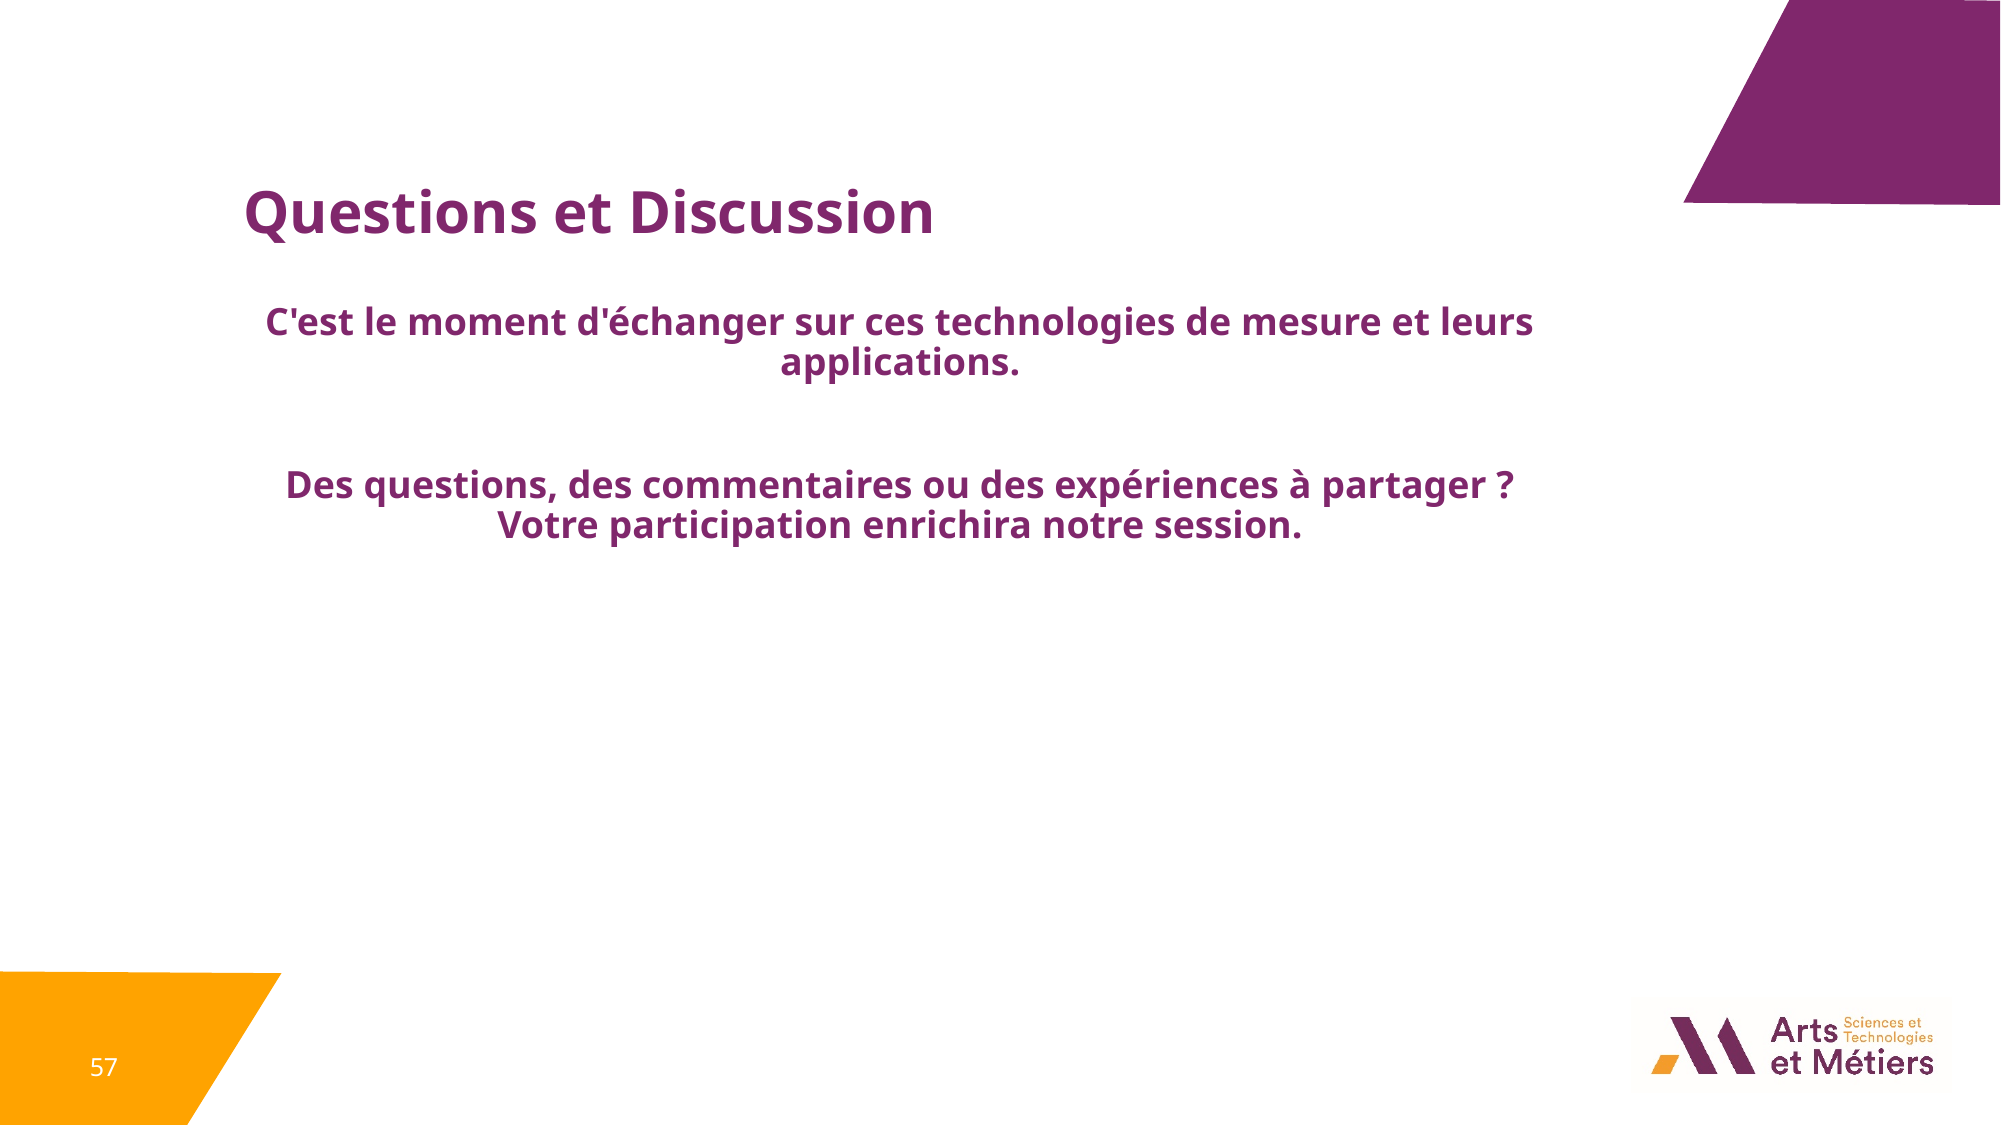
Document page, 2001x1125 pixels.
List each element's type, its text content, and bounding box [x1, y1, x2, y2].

list Questions et Discussion [229, 175, 1573, 273]
list C'est le moment d'échanger sur ces technologies de mesure et leurs applications. Des questions, des commentaires ou des expériences à partager ? Votre participation enrichira notre session. [228, 295, 1573, 907]
picture [1631, 997, 1952, 1093]
slide_number 57 [27, 1044, 134, 1093]
